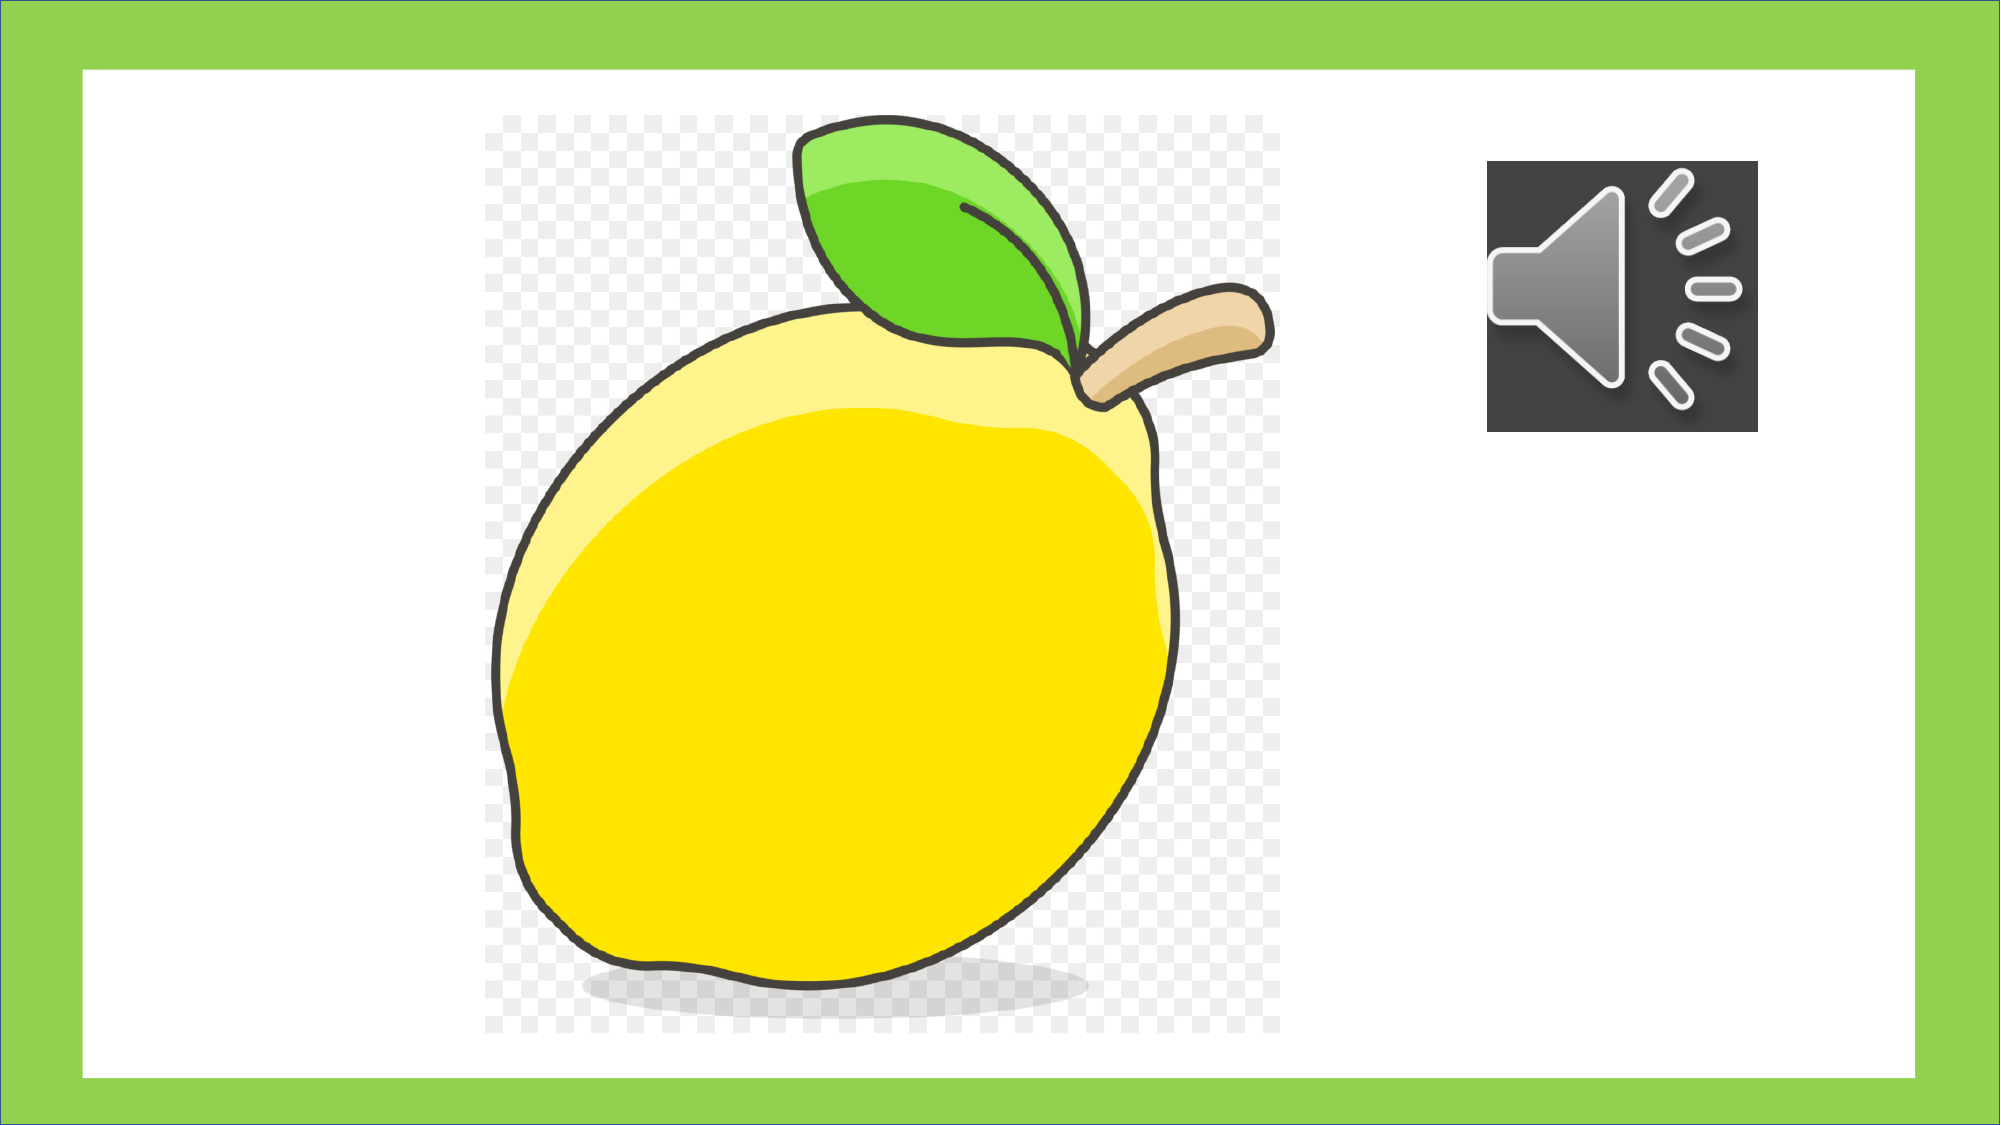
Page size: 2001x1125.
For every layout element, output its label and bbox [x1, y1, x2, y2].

text_box [82, 69, 1916, 1079]
text_box [0, 0, 2000, 1125]
picture [485, 115, 1280, 1033]
picture [1485, 160, 1759, 434]
